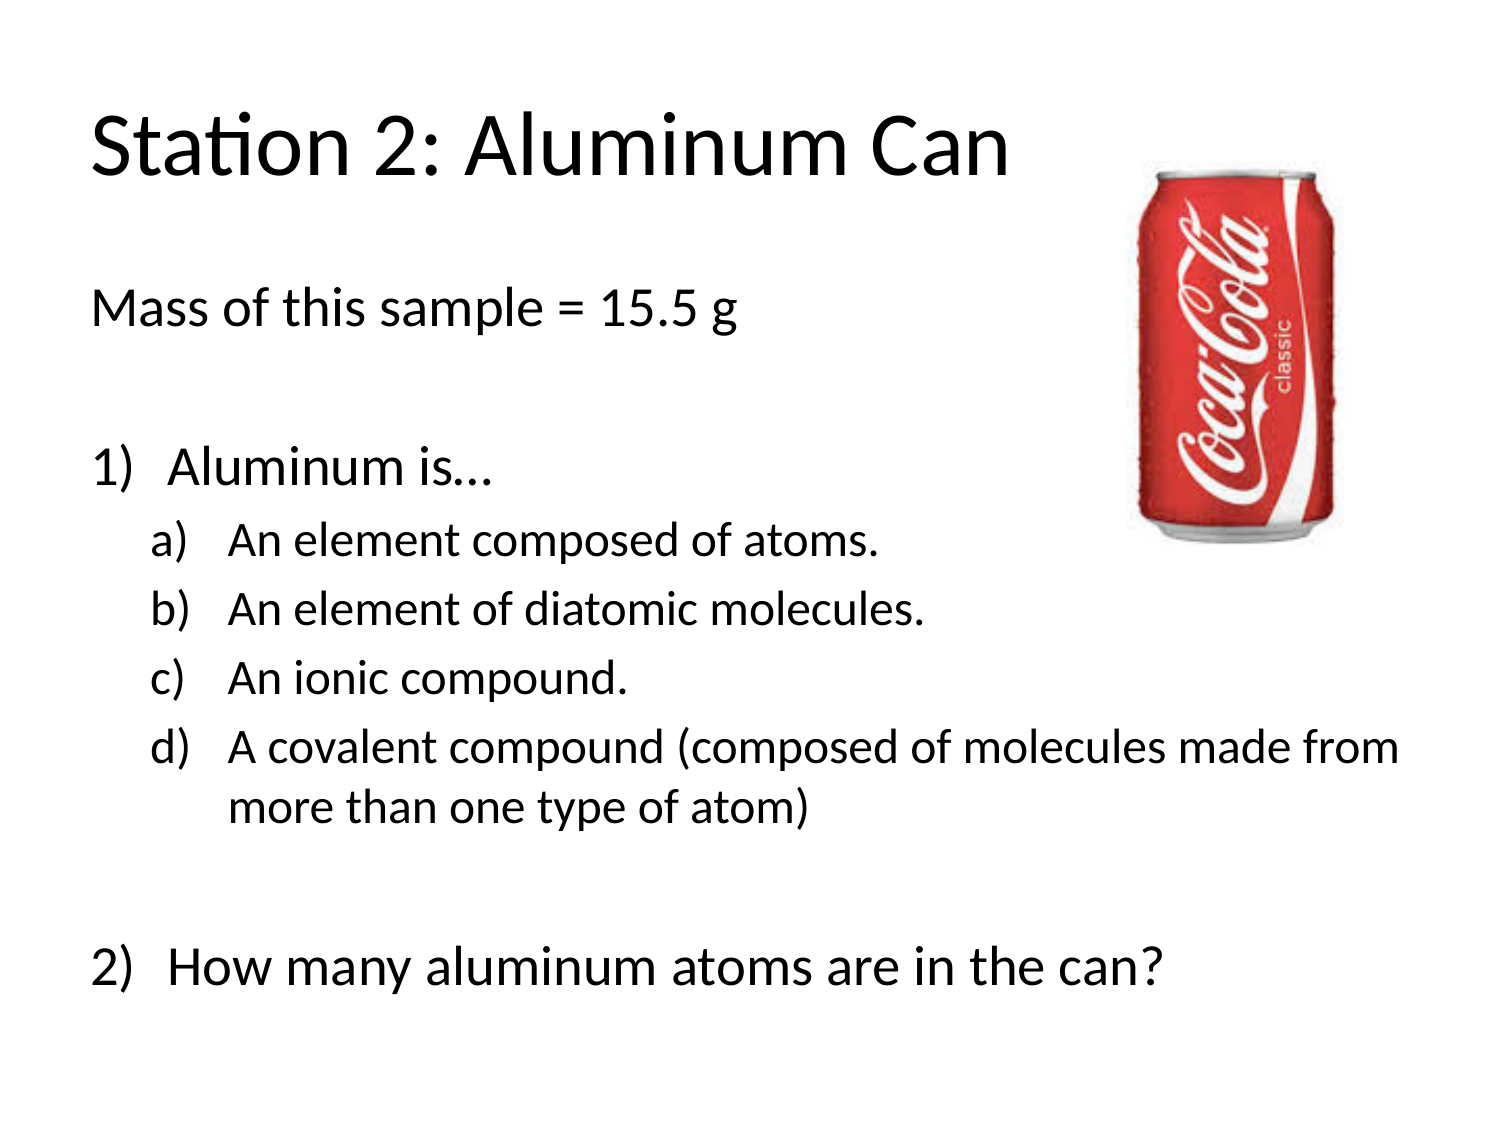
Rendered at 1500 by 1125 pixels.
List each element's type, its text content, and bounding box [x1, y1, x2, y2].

title Station 2: Aluminum Can [75, 45, 1425, 233]
picture [976, 145, 1500, 563]
list Mass of this sample = 15.5 g Aluminum is… An element composed of atoms. An element of diatomic molecules. An ionic compound. A covalent compound (composed of molecules made from more than one type of atom) How many aluminum atoms are in the can? [75, 262, 1425, 1005]
